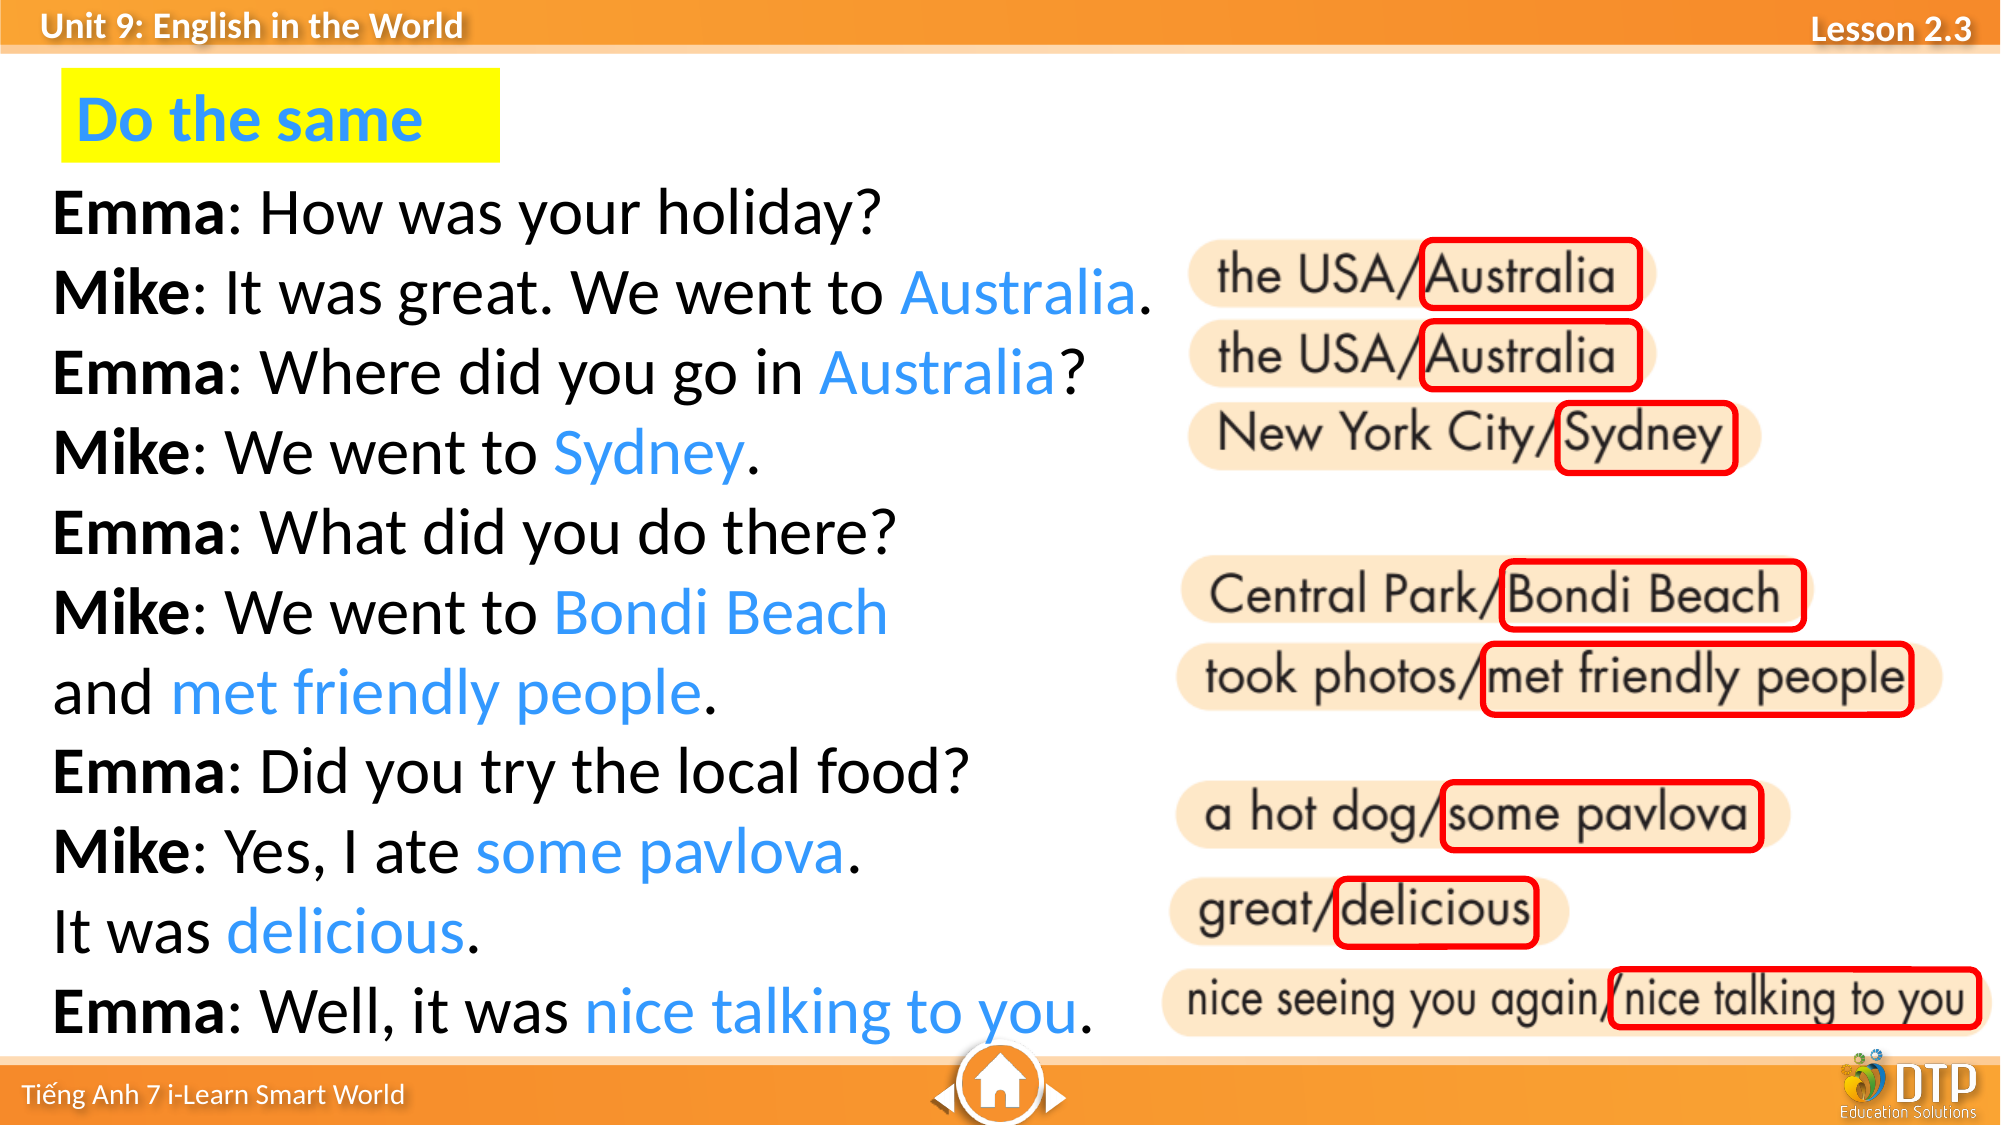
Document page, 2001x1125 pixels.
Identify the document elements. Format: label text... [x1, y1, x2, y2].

text_box Emma: How was your holiday? Mike: It was great. We went to Australia. Emma: Where did you go in Australia? Mike: We went to Sydney. Emma: What did you do there? Mike: We went to Bondi Beach and met friendly people. Emma: Did you try the local food? Mike: Yes, I ate some pavlova. It was delicious. Emma: Well, it was nice talking to you. [38, 160, 1185, 1055]
picture [0, 0, 2001, 1125]
text_box Do the same [61, 67, 500, 163]
